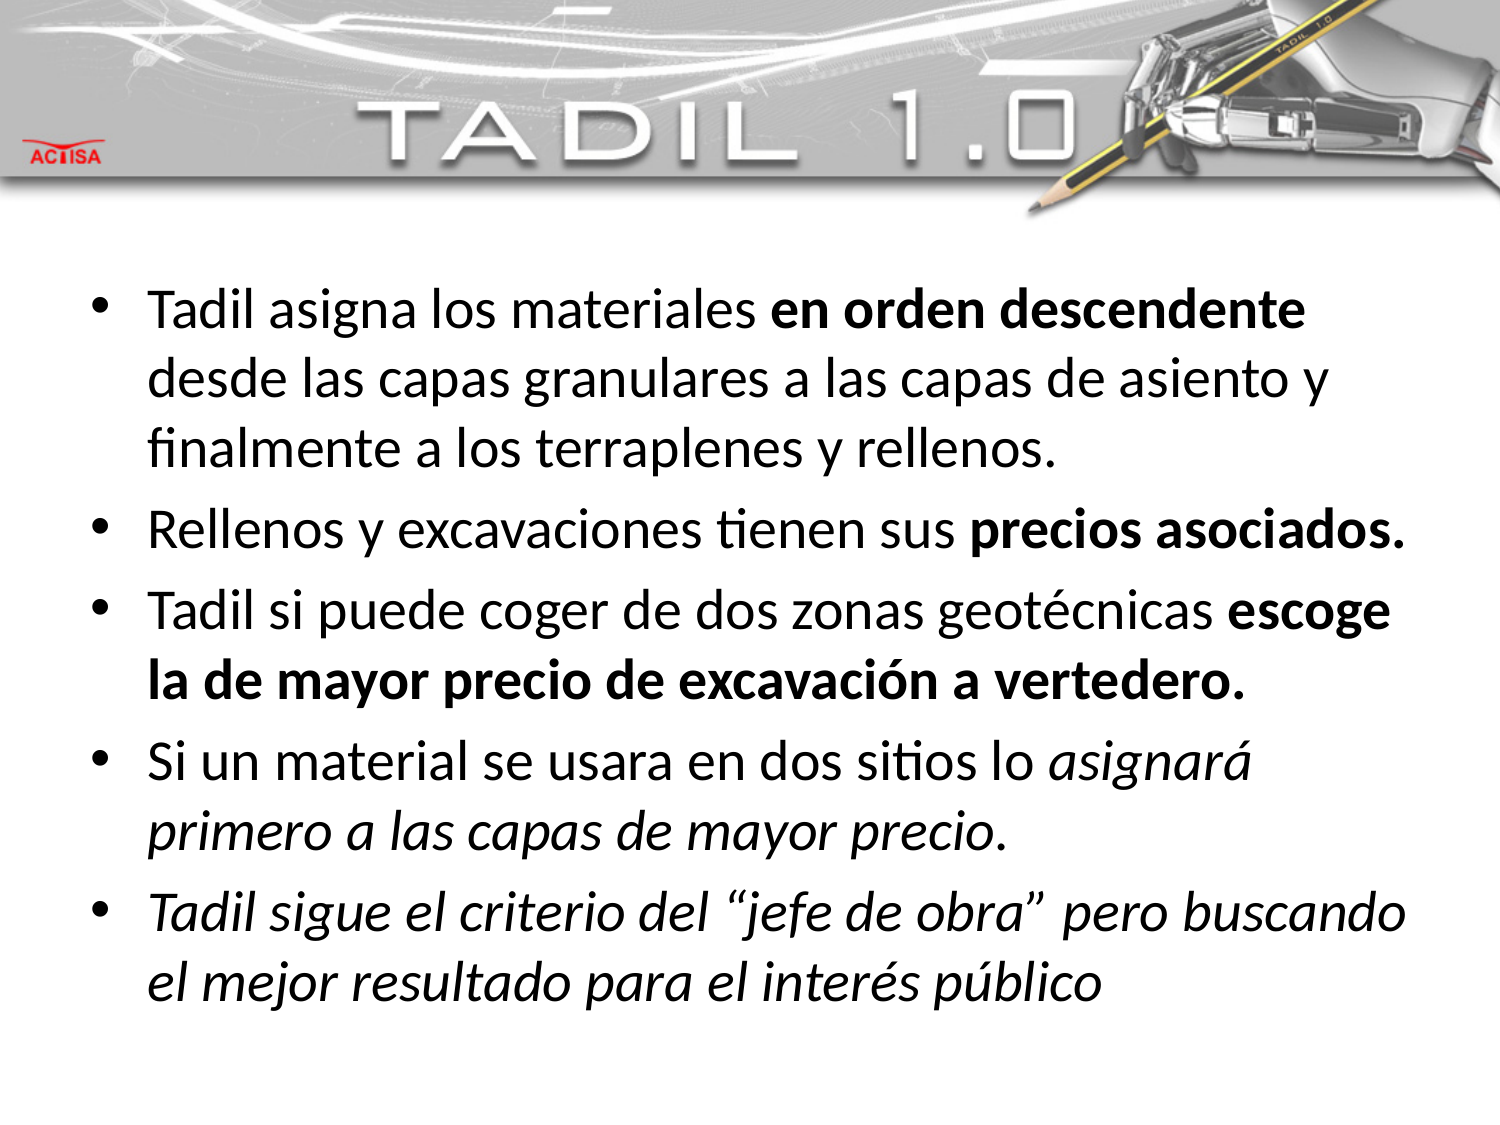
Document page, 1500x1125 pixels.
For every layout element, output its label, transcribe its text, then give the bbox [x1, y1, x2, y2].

list Tadil asigna los materiales en orden descendente desde las capas granulares a las capas de asiento y finalmente a los terraplenes y rellenos. Rellenos y excavaciones tienen sus precios asociados. Tadil si puede coger de dos zonas geotécnicas escoge la de mayor precio de excavación a vertedero. Si un material se usara en dos sitios lo asignará primero a las capas de mayor precio. Tadil sigue el criterio del “jefe de obra” pero buscando el mejor resultado para el interés público [75, 262, 1425, 1071]
picture [0, 0, 1500, 1125]
